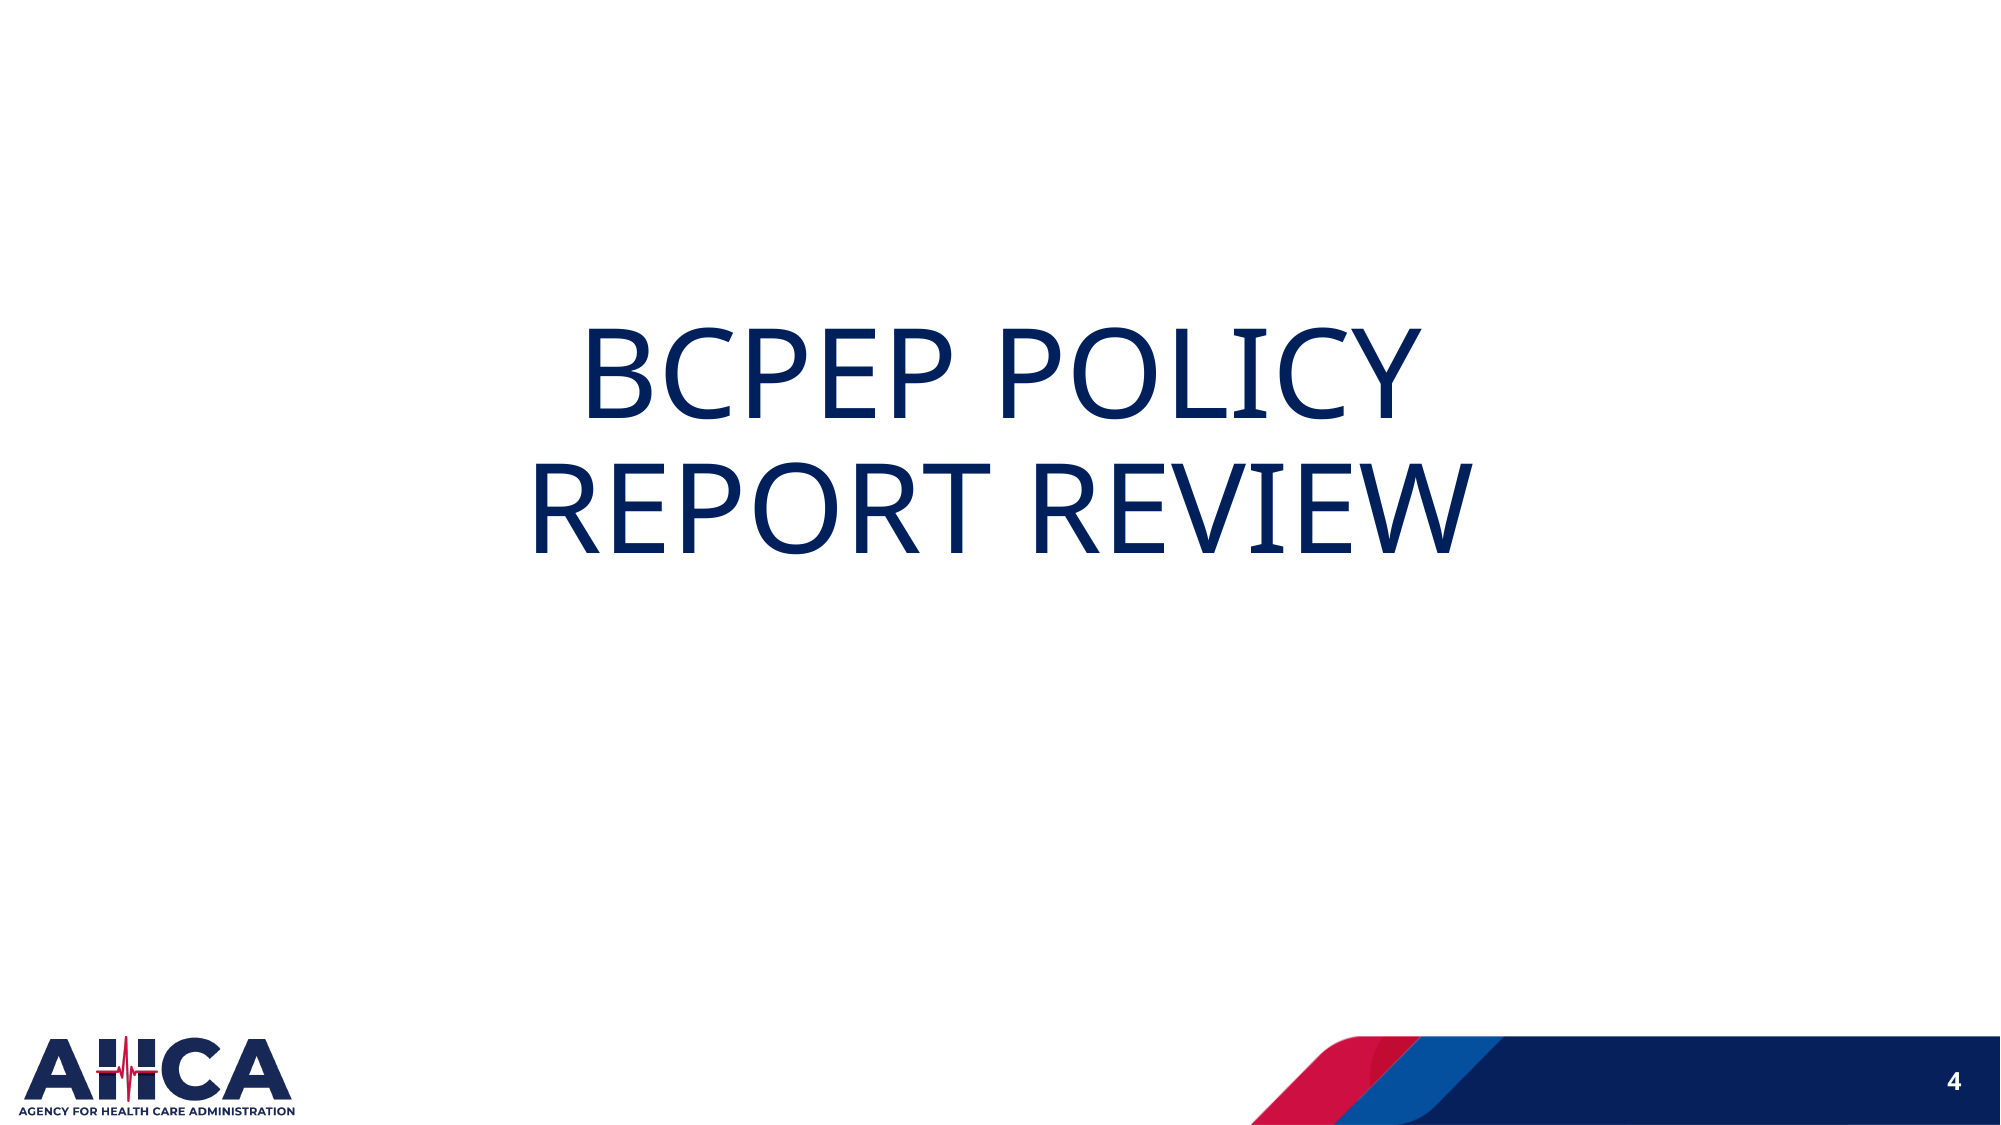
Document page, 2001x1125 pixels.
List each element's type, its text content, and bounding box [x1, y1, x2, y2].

slide_number 4 [1526, 1052, 1977, 1113]
title BCPEP POLICY REPORT REVIEW [137, 303, 1863, 474]
picture [0, 0, 2000, 1125]
